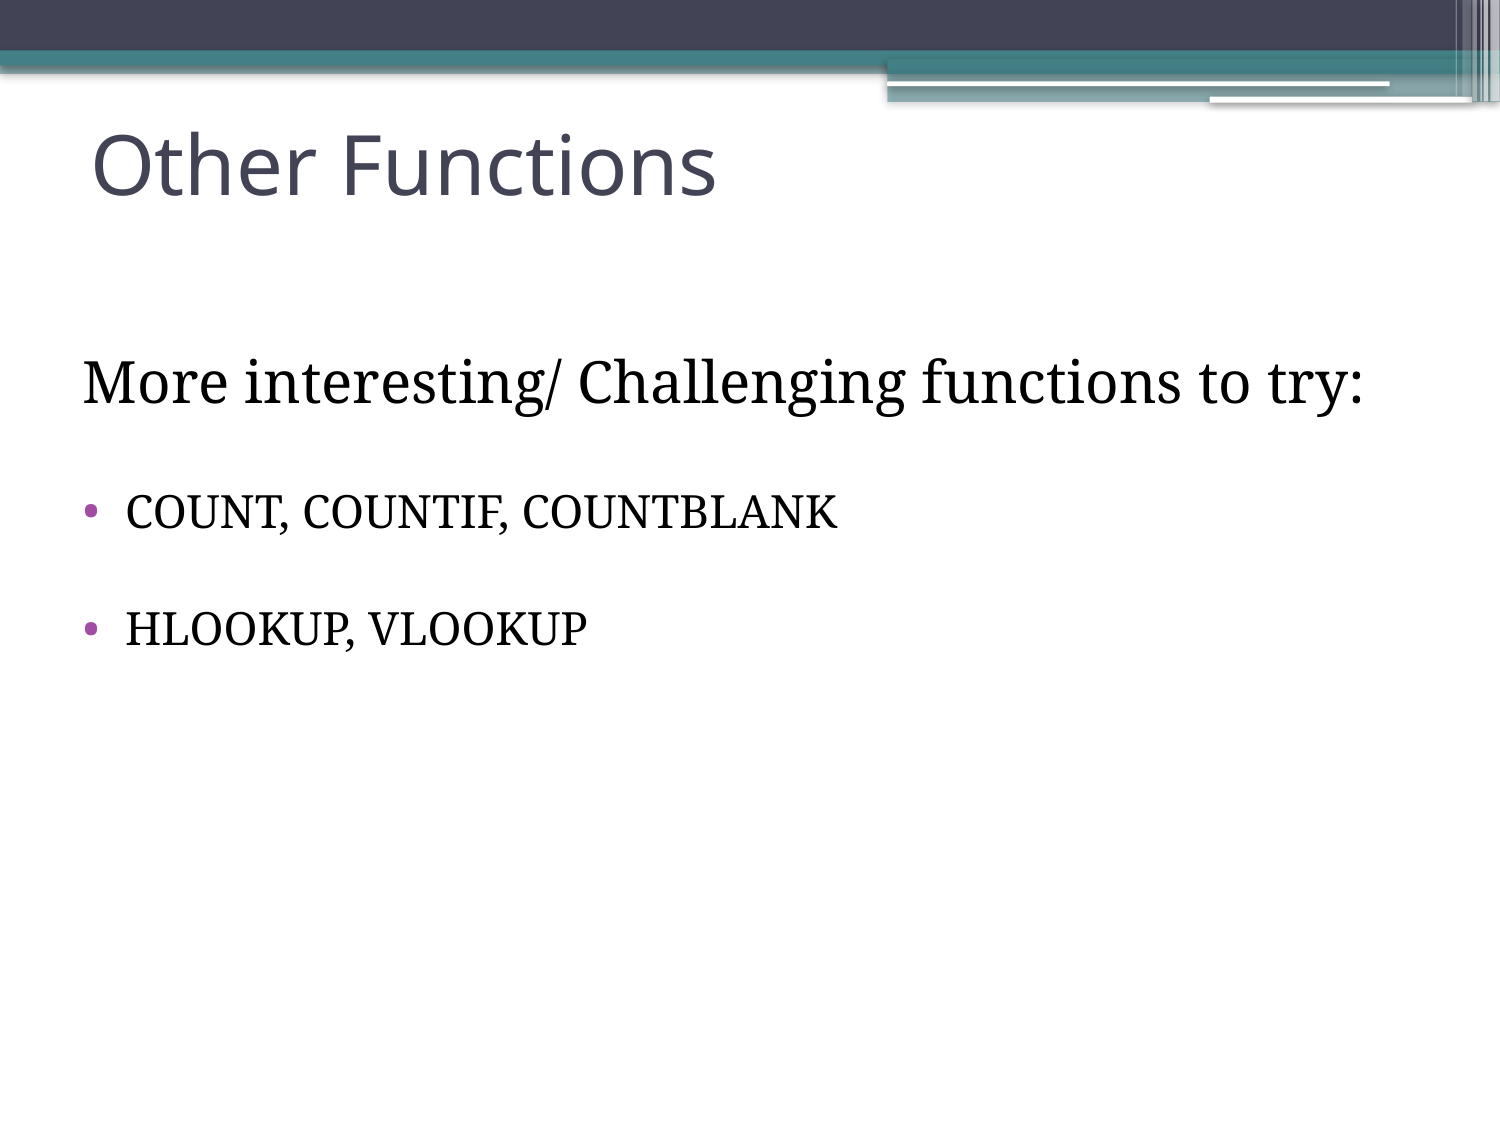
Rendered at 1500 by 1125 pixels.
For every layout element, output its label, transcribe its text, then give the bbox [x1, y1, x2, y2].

title Other Functions [74, 74, 1426, 251]
list More interesting/ Challenging functions to try: COUNT, COUNTIF, COUNTBLANK HLOOKUP, VLOOKUP [49, 337, 1401, 1026]
